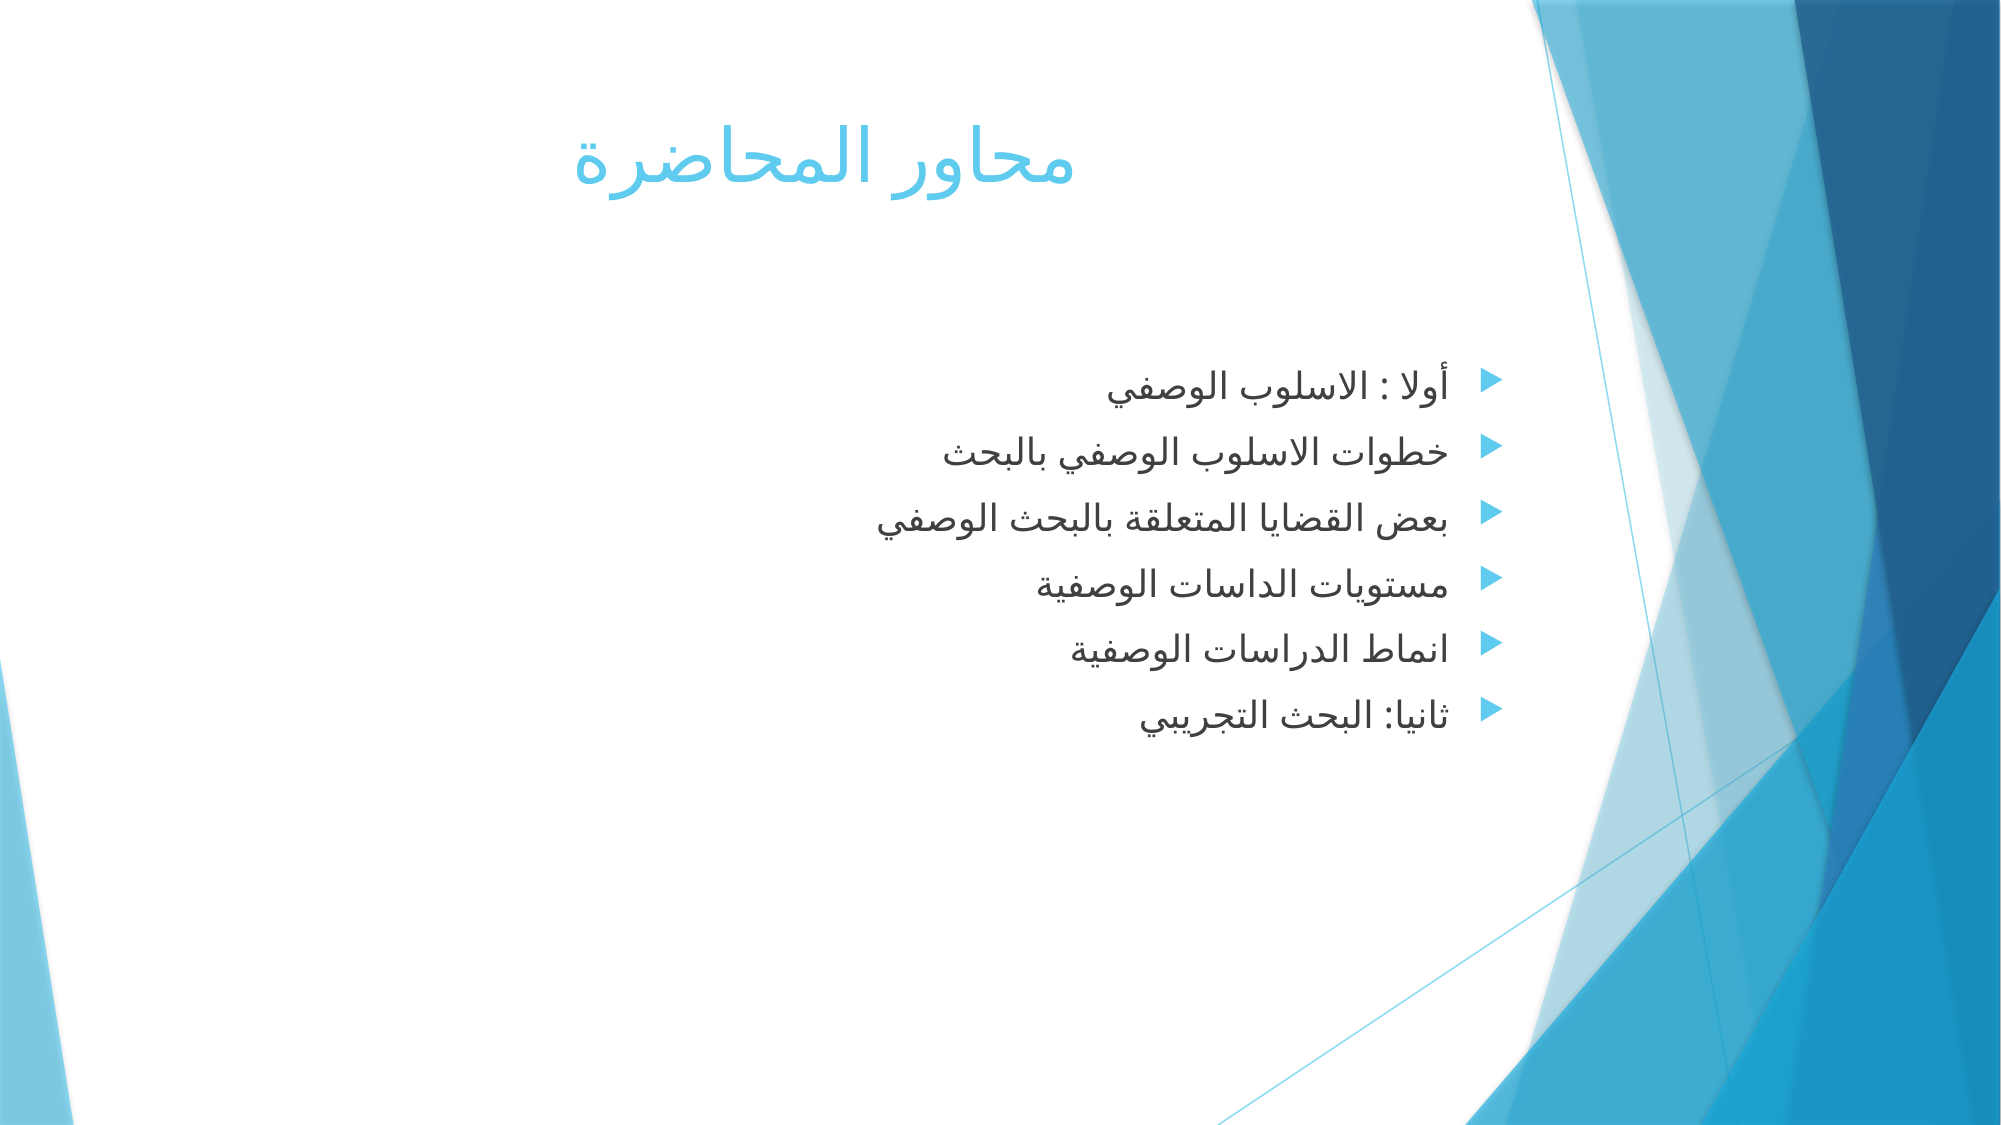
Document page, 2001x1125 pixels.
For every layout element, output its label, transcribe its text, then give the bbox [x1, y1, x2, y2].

title محاور المحاضرة [111, 99, 1522, 317]
list أولا : الاسلوب الوصفي خطوات الاسلوب الوصفي بالبحث بعض القضايا المتعلقة بالبحث الوصفي مستويات الداسات الوصفية انماط الدراسات الوصفية ثانيا: البحث التجريبي [111, 354, 1522, 992]
